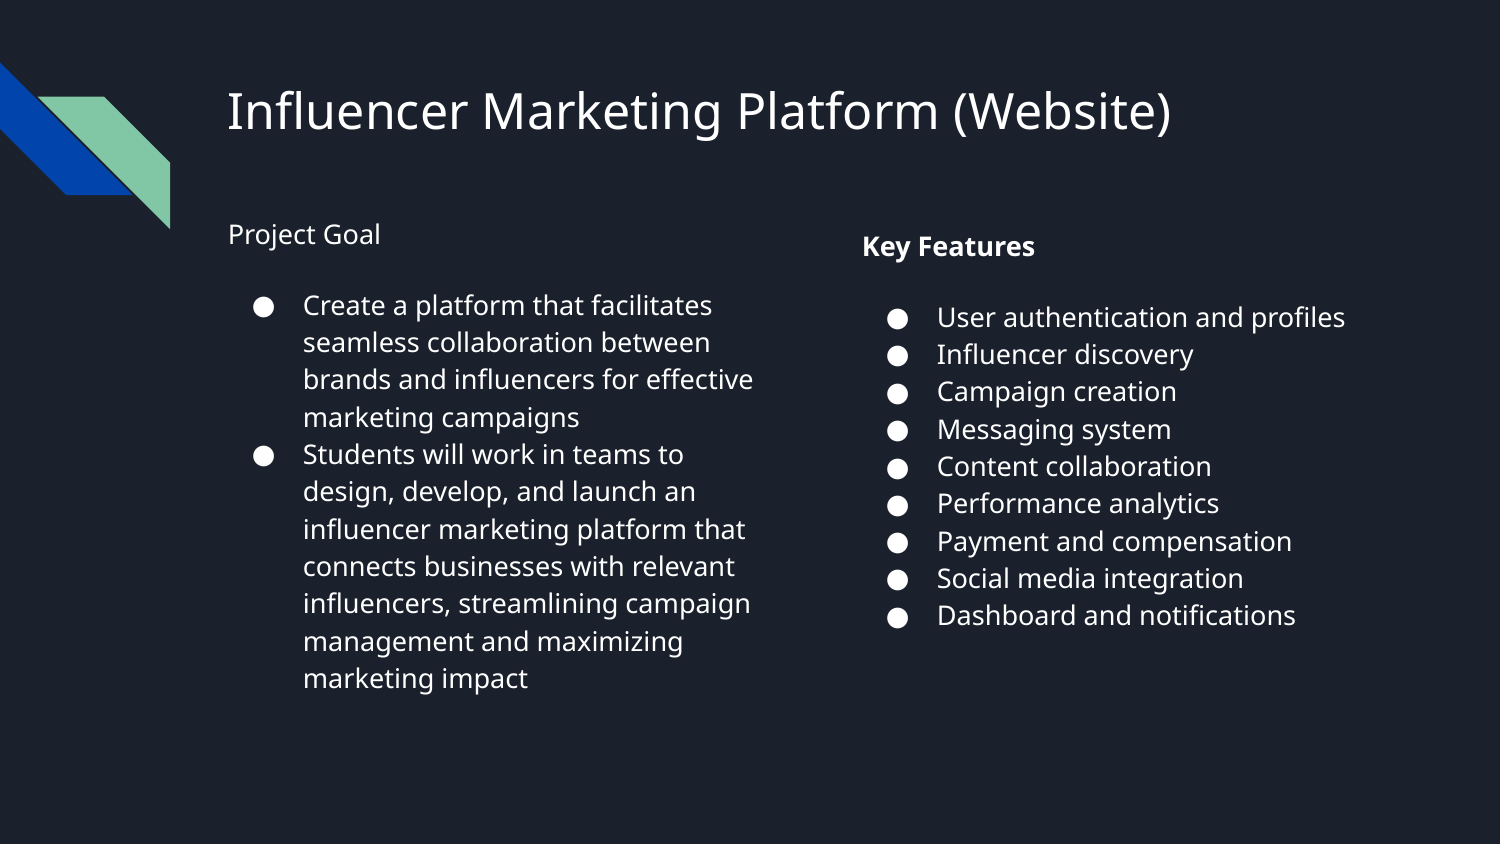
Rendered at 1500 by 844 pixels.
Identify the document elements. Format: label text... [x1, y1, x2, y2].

list Key Features User authentication and profiles Influencer discovery Campaign creation Messaging system Content collaboration Performance analytics Payment and compensation Social media integration Dashboard and notifications [846, 209, 1426, 744]
list Project Goal Create a platform that facilitates seamless collaboration between brands and influencers for effective marketing campaigns Students will work in teams to design, develop, and launch an influencer marketing platform that connects businesses with relevant influencers, streamlining campaign management and maximizing marketing impact [212, 215, 792, 676]
title Influencer Marketing Platform (Website) [212, 64, 1368, 215]
